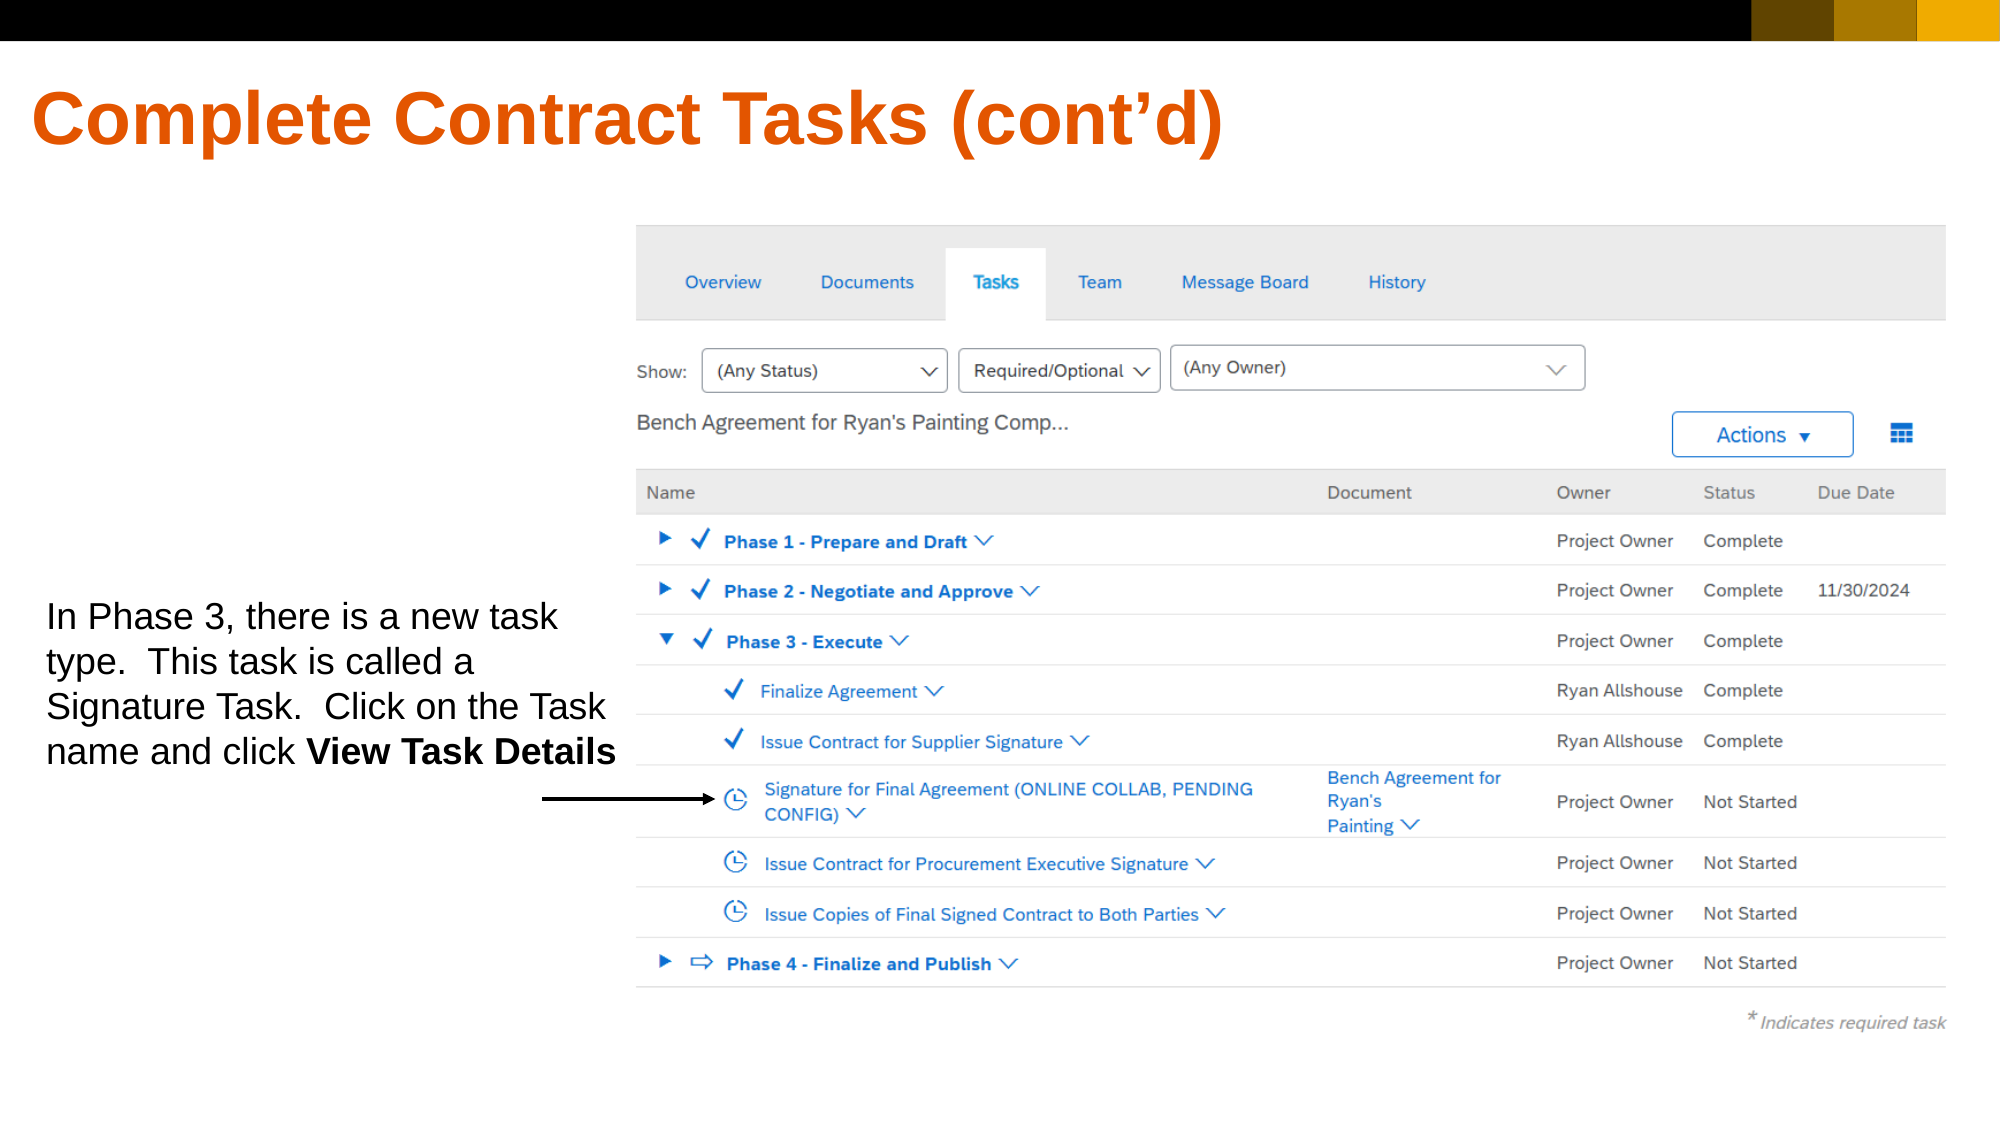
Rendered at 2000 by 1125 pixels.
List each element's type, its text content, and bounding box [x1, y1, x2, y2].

text_box In Phase 3, there is a new task type. This task is called a Signature Task. Click on the Task name and click View Task Details [31, 584, 614, 780]
title Complete Contract Tasks (cont’d) [31, 69, 1815, 161]
picture [620, 208, 1969, 1046]
